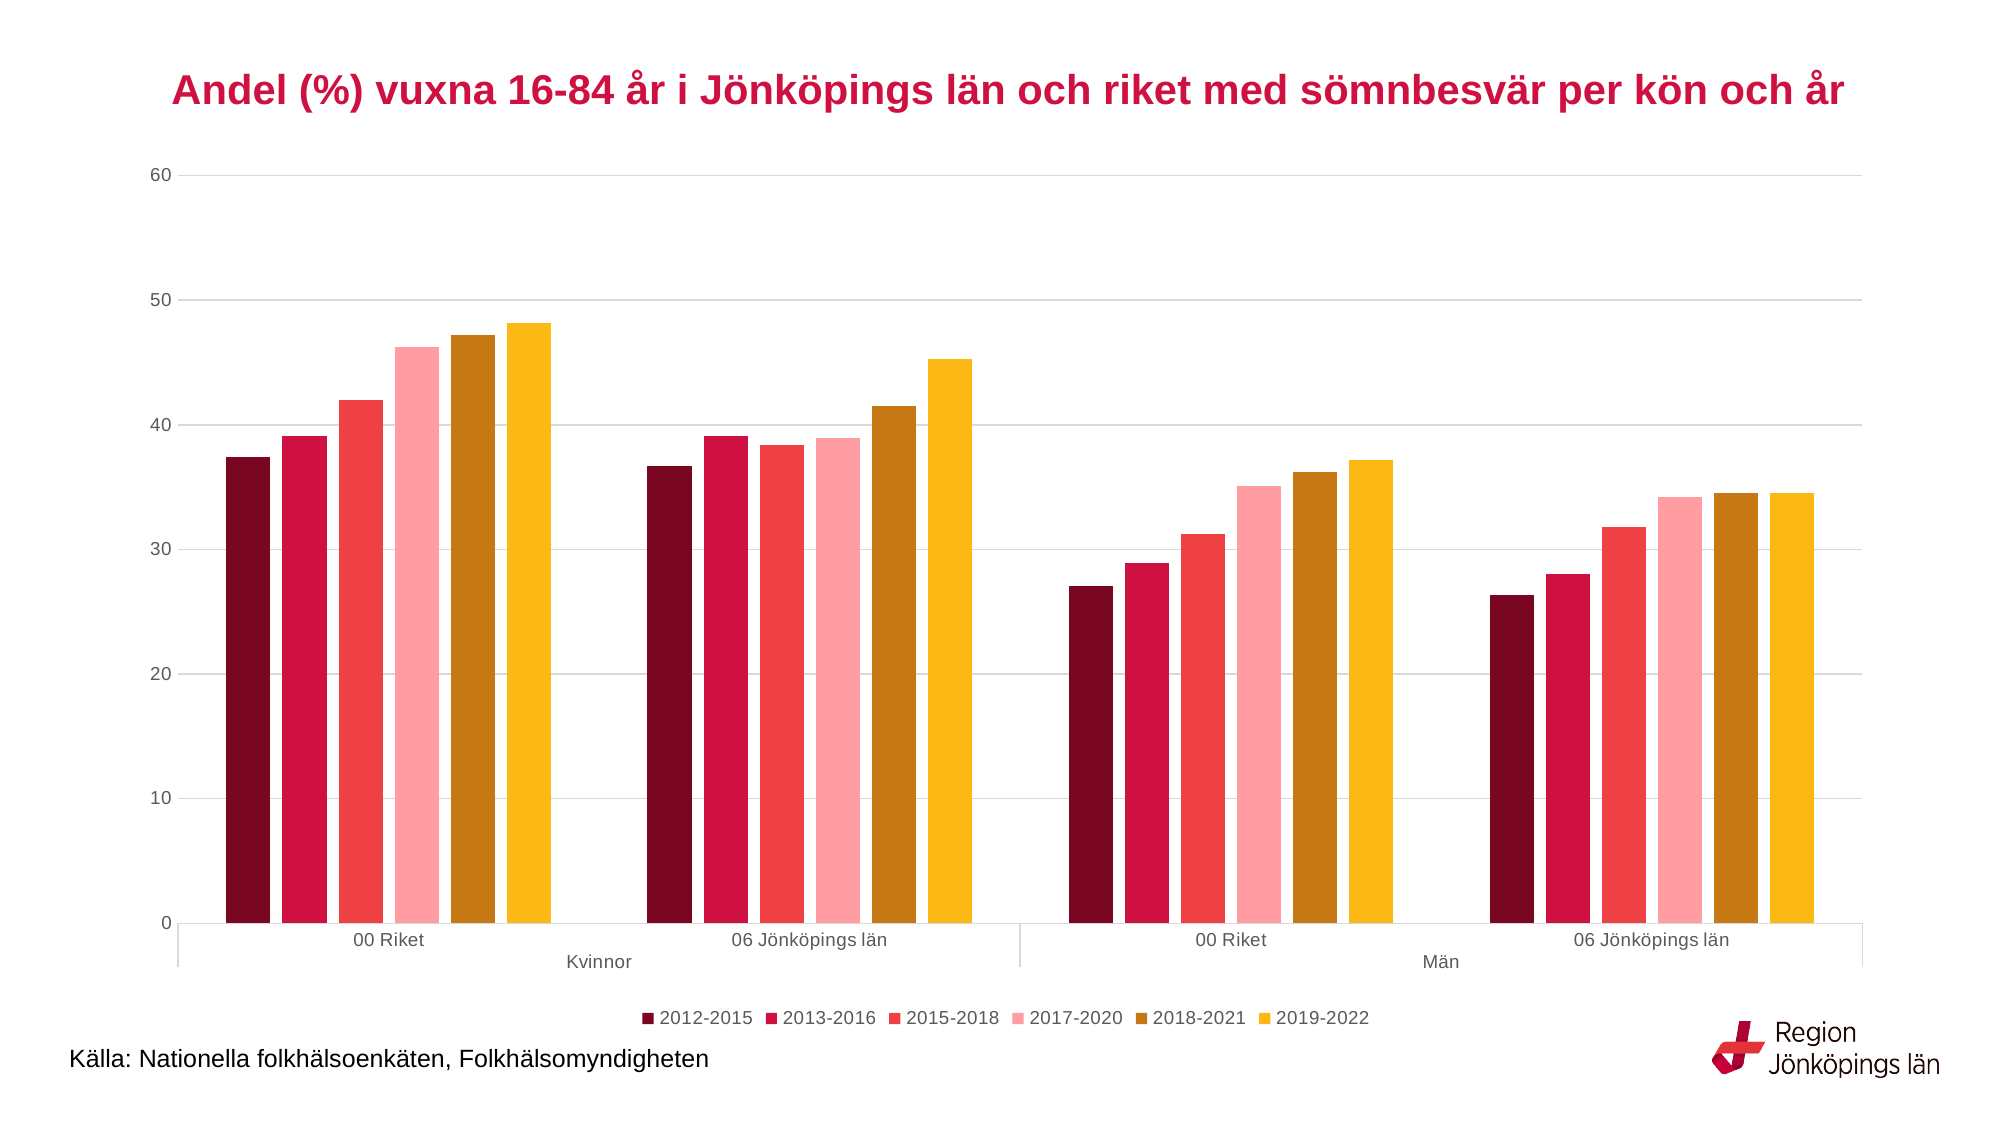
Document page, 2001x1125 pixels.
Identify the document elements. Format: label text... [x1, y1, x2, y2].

title Andel (%) vuxna 16-84 år i Jönköpings län och riket med sömnbesvär per kön och år [156, 69, 1866, 146]
picture [1712, 1021, 1939, 1078]
chart [114, 146, 1899, 1036]
text_box Källa: Nationella folkhälsoenkäten, Folkhälsomyndigheten [54, 1035, 726, 1081]
